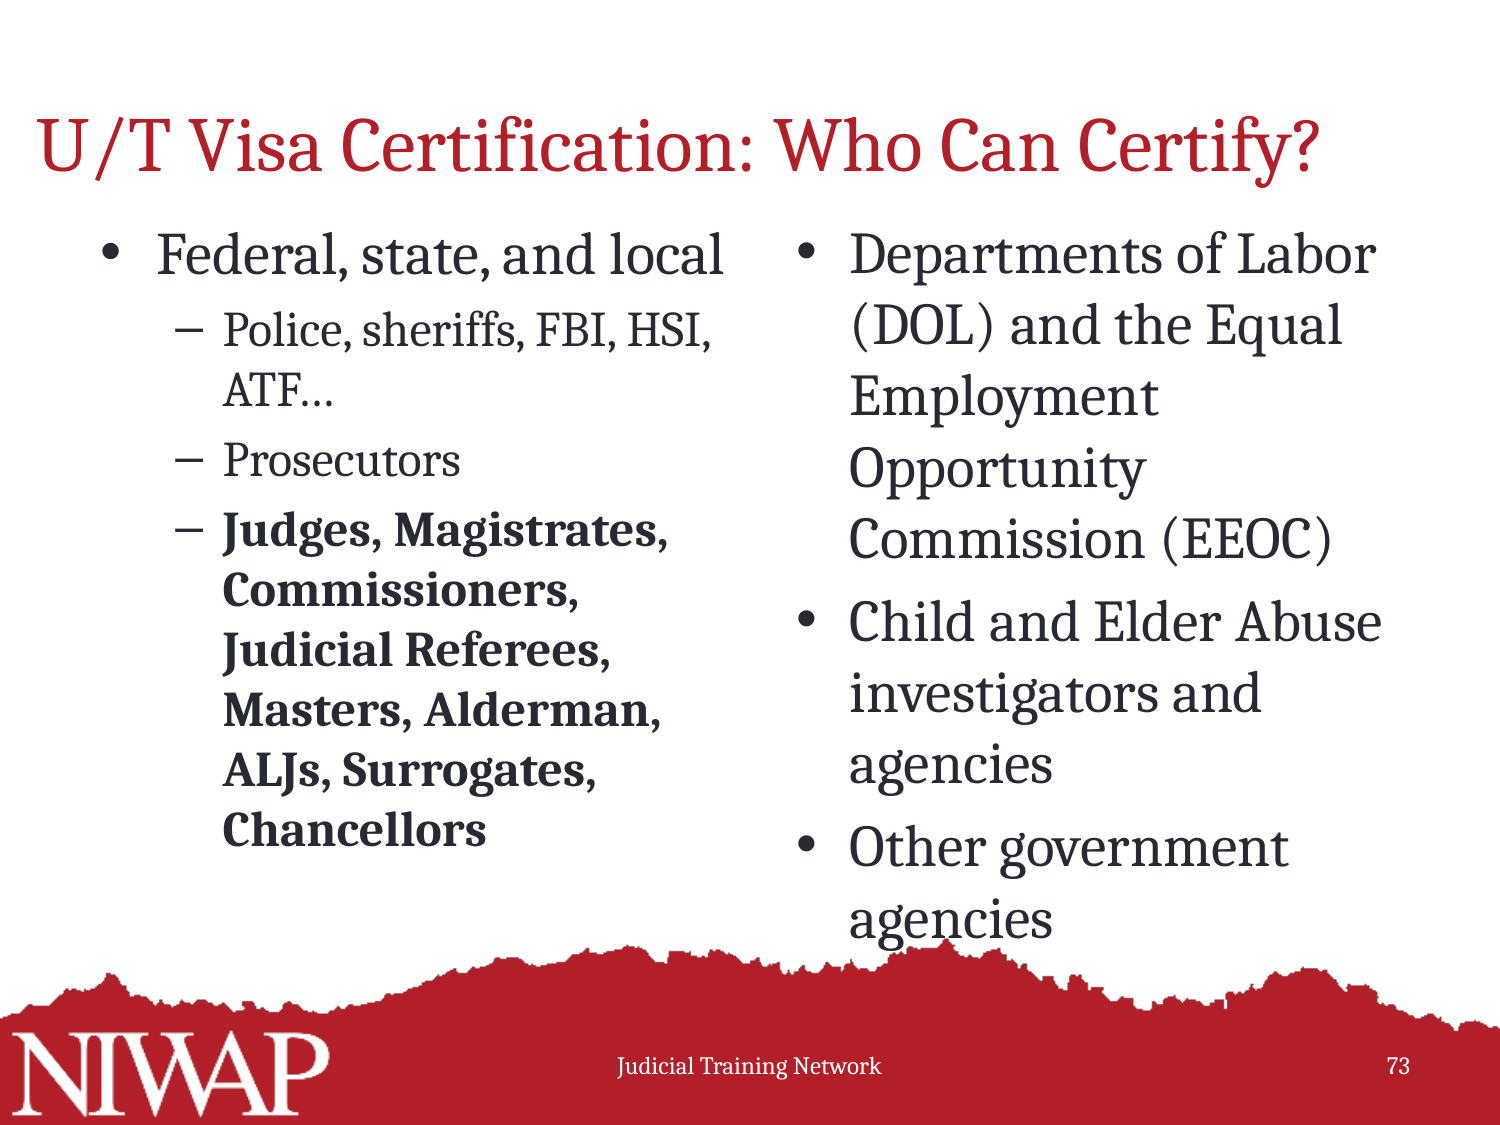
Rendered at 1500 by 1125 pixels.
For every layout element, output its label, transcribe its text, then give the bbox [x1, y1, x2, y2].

text_box Judicial Training Network [437, 1042, 1063, 1103]
picture [0, 0, 1500, 1125]
list Federal, state, and local Police, sheriffs, FBI, HSI, ATF… Prosecutors Judges, Magistrates, Commissioners, Judicial Referees, Masters, Alderman, ALJs, Surrogates, Chancellors [85, 207, 748, 954]
list Departments of Labor (DOL) and the Equal Employment Opportunity Commission (EEOC) Child and Elder Abuse investigators and agencies Other government agencies [781, 206, 1444, 963]
text_box 73 [1074, 1042, 1425, 1103]
title U/T Visa Certification: Who Can Certify? [0, 75, 1364, 207]
